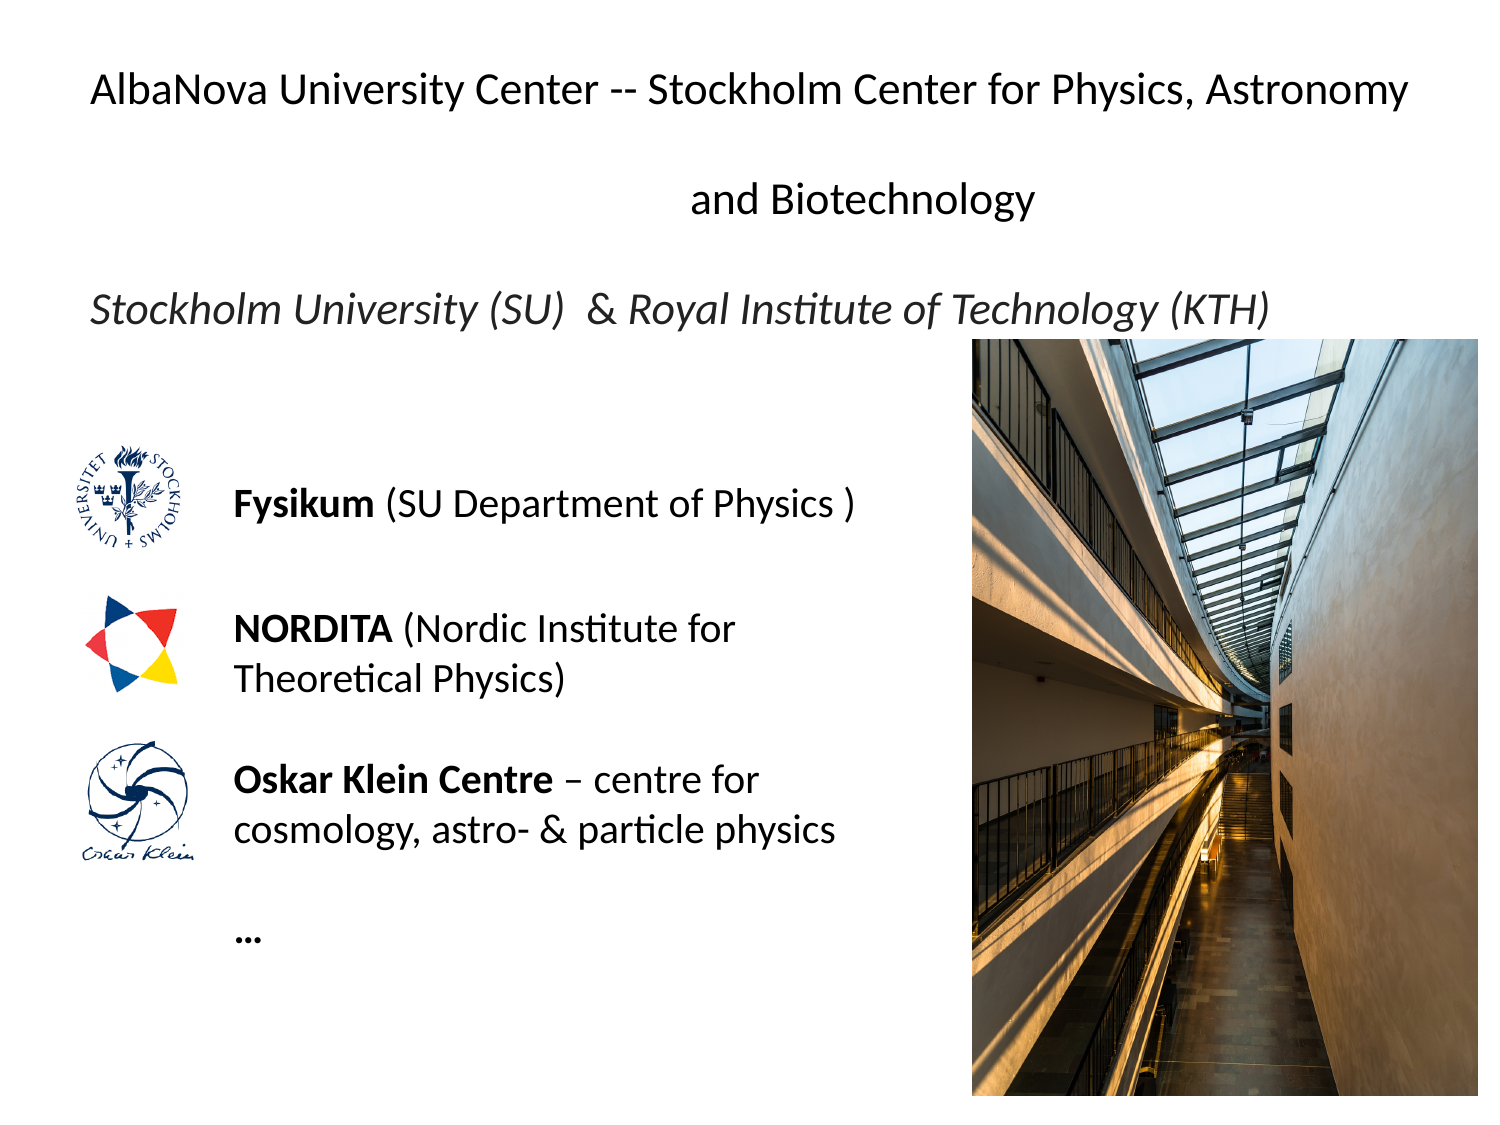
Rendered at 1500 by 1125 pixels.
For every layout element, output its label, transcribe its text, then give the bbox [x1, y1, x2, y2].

text_box AlbaNova University Center -- Stockholm Center for Physics, Astronomy and Biotechnology Stockholm University (SU) & Royal Institute of Technology (KTH) [75, 51, 1478, 396]
picture [972, 338, 1478, 1097]
picture [81, 592, 186, 703]
picture [66, 735, 206, 876]
text_box Fysikum (SU Department of Physics ) NORDITA (Nordic Institute for Theoretical Physics) Oskar Klein Centre – centre for cosmology, astro- & particle physics … [218, 443, 933, 959]
picture [64, 442, 190, 557]
